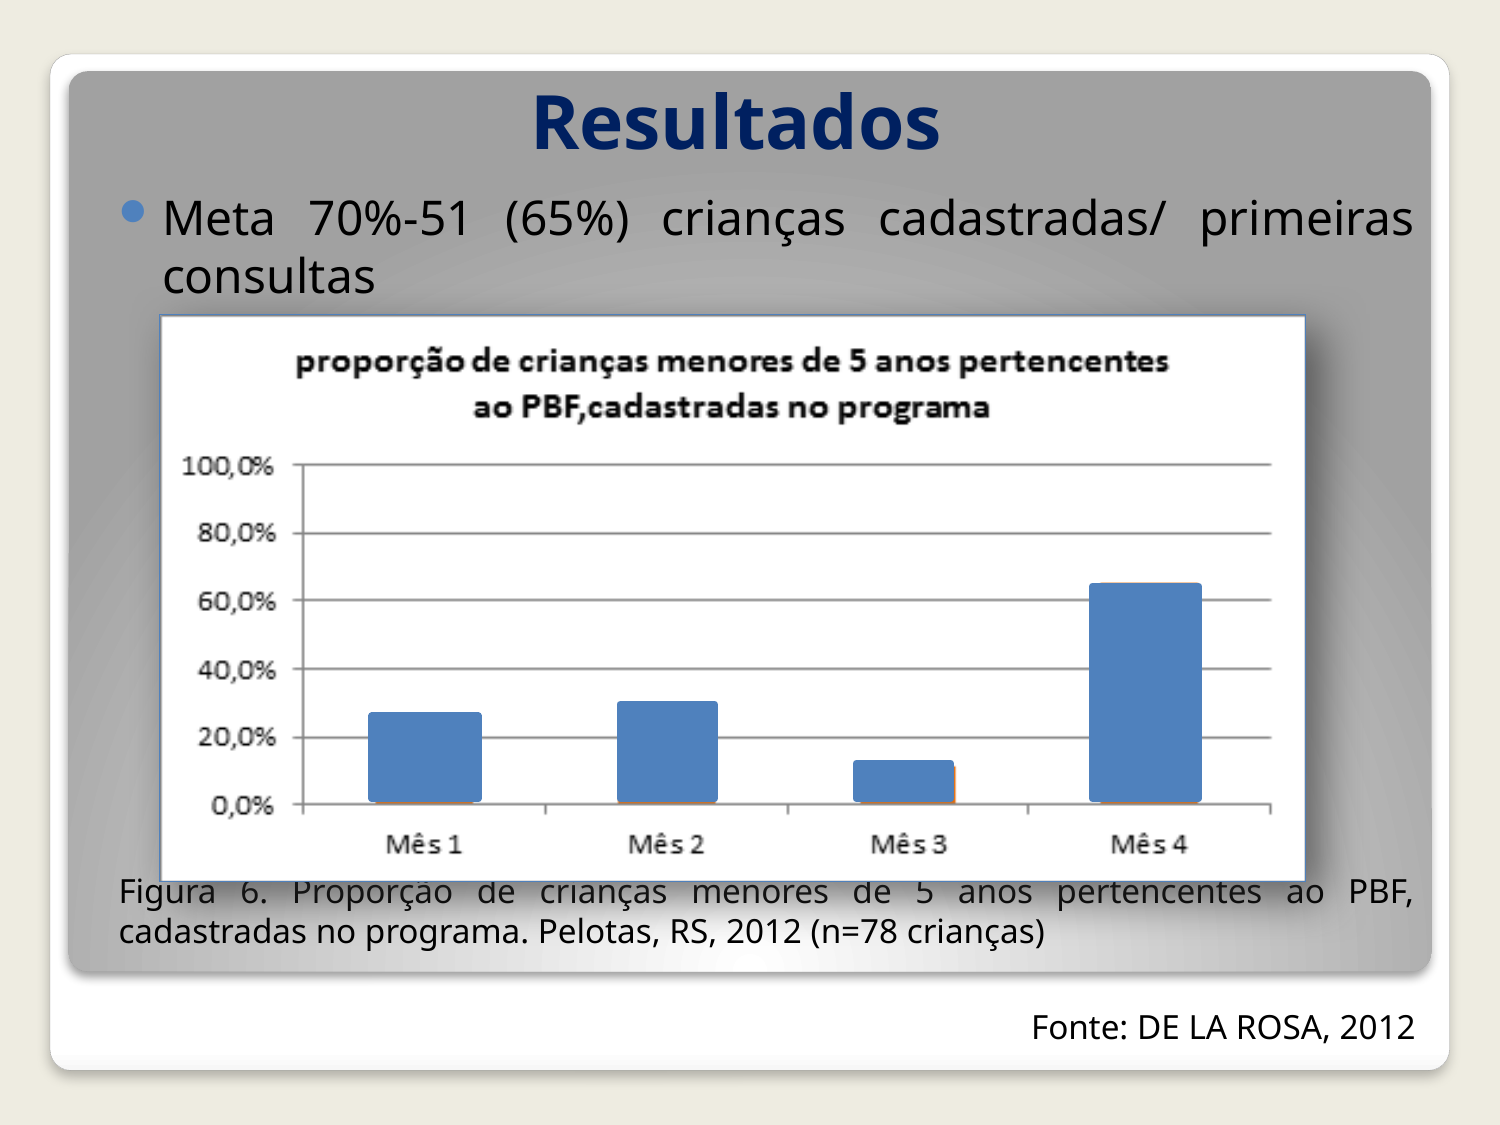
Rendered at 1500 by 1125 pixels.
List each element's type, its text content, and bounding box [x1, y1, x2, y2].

picture [159, 314, 1306, 882]
list Meta 70%-51 (65%) crianças cadastradas/ primeiras consultas Figura 6. Proporção de crianças menores de 5 anos pertencentes ao PBF, cadastradas no programa. Pelotas, RS, 2012 (n=78 crianças) Fonte: DE LA ROSA, 2012 [88, 172, 1431, 1125]
title Resultados [64, 0, 1408, 173]
